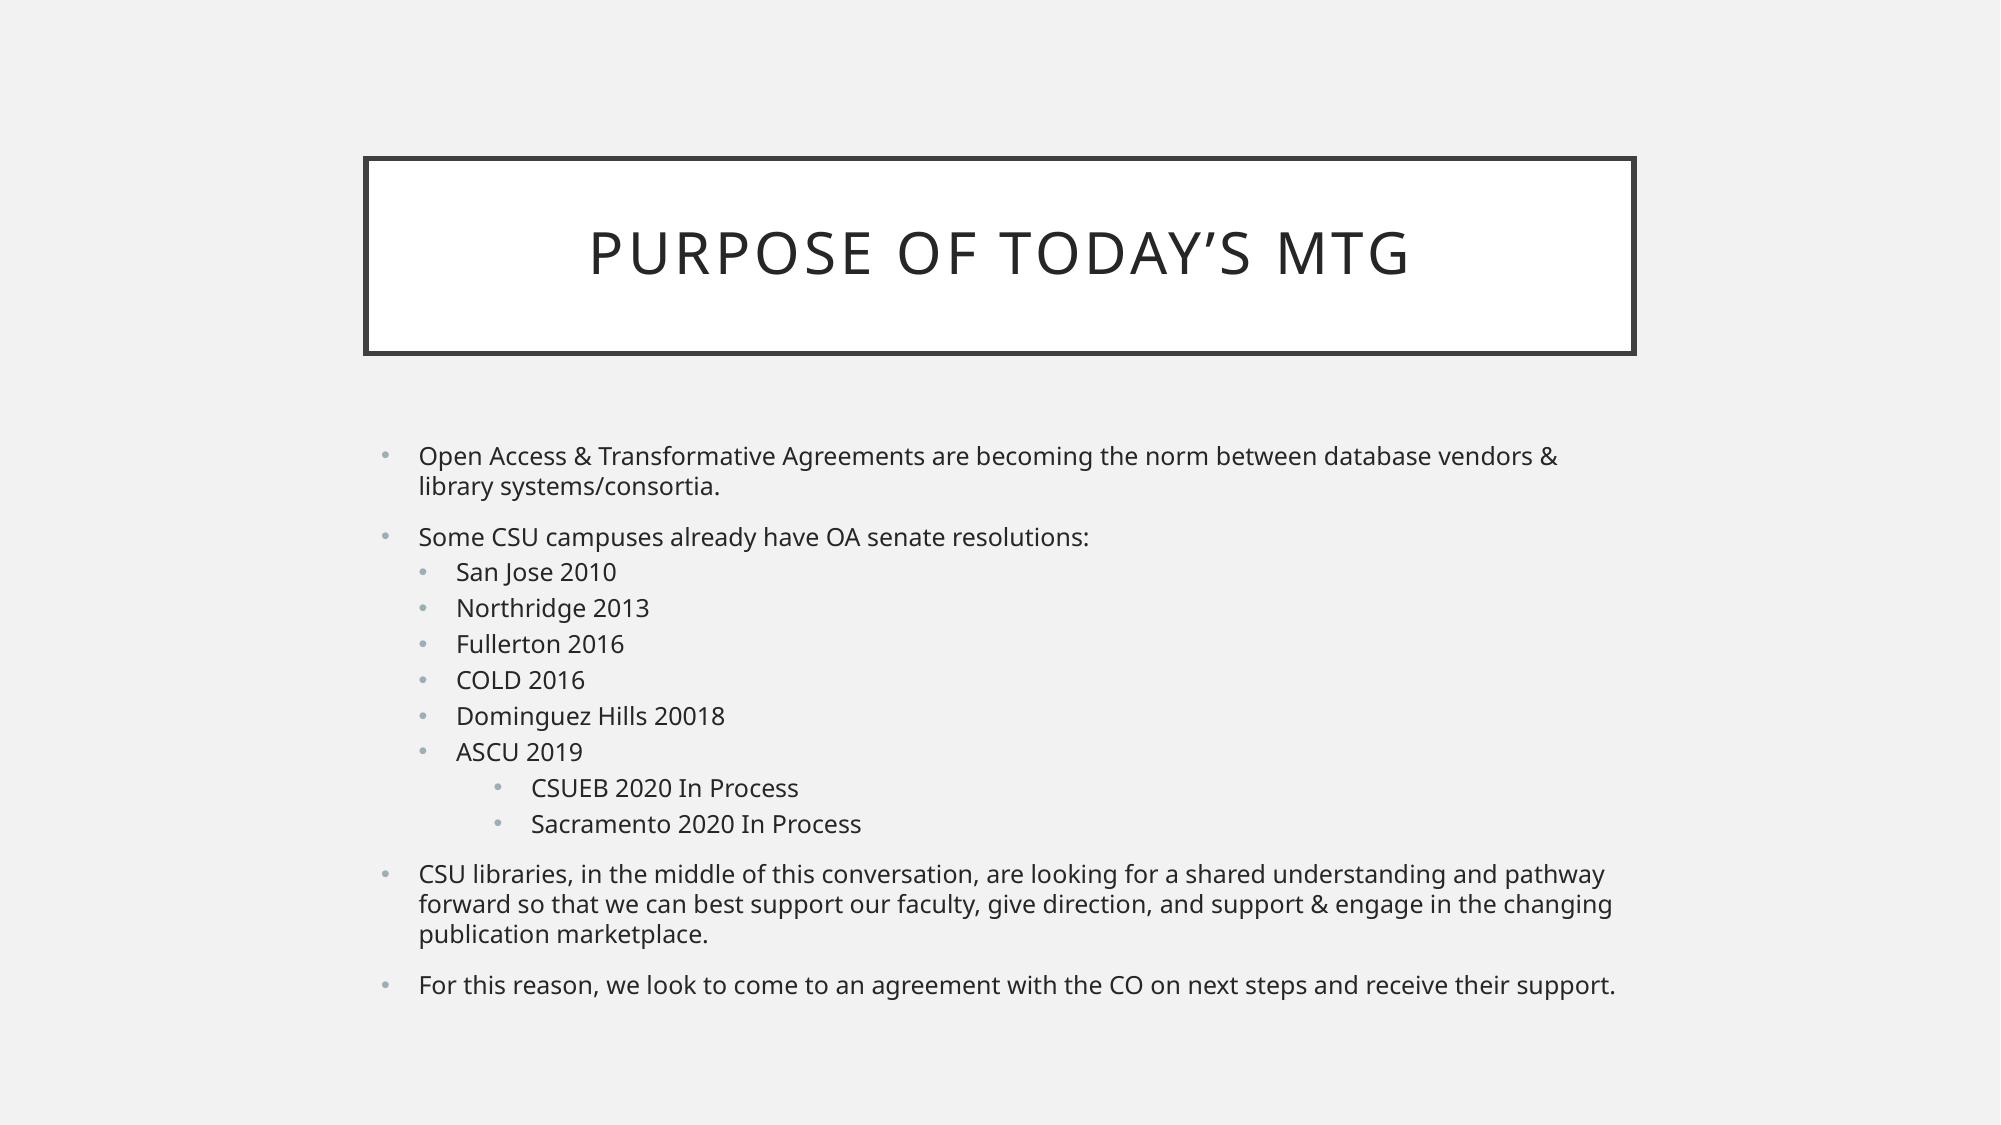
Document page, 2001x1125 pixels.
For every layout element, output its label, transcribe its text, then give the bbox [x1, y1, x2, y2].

list Open Access & Transformative Agreements are becoming the norm between database vendors & library systems/consortia. Some CSU campuses already have OA senate resolutions: San Jose 2010 Northridge 2013 Fullerton 2016 COLD 2016 Dominguez Hills 20018 ASCU 2019 CSUEB 2020 In Process Sacramento 2020 In Process CSU libraries, in the middle of this conversation, are looking for a shared understanding and pathway forward so that we can best support our faculty, give direction, and support & engage in the changing publication marketplace. For this reason, we look to come to an agreement with the CO on next steps and receive their support. [366, 432, 1634, 1093]
title Purpose of Today’s mtg [363, 156, 1637, 356]
